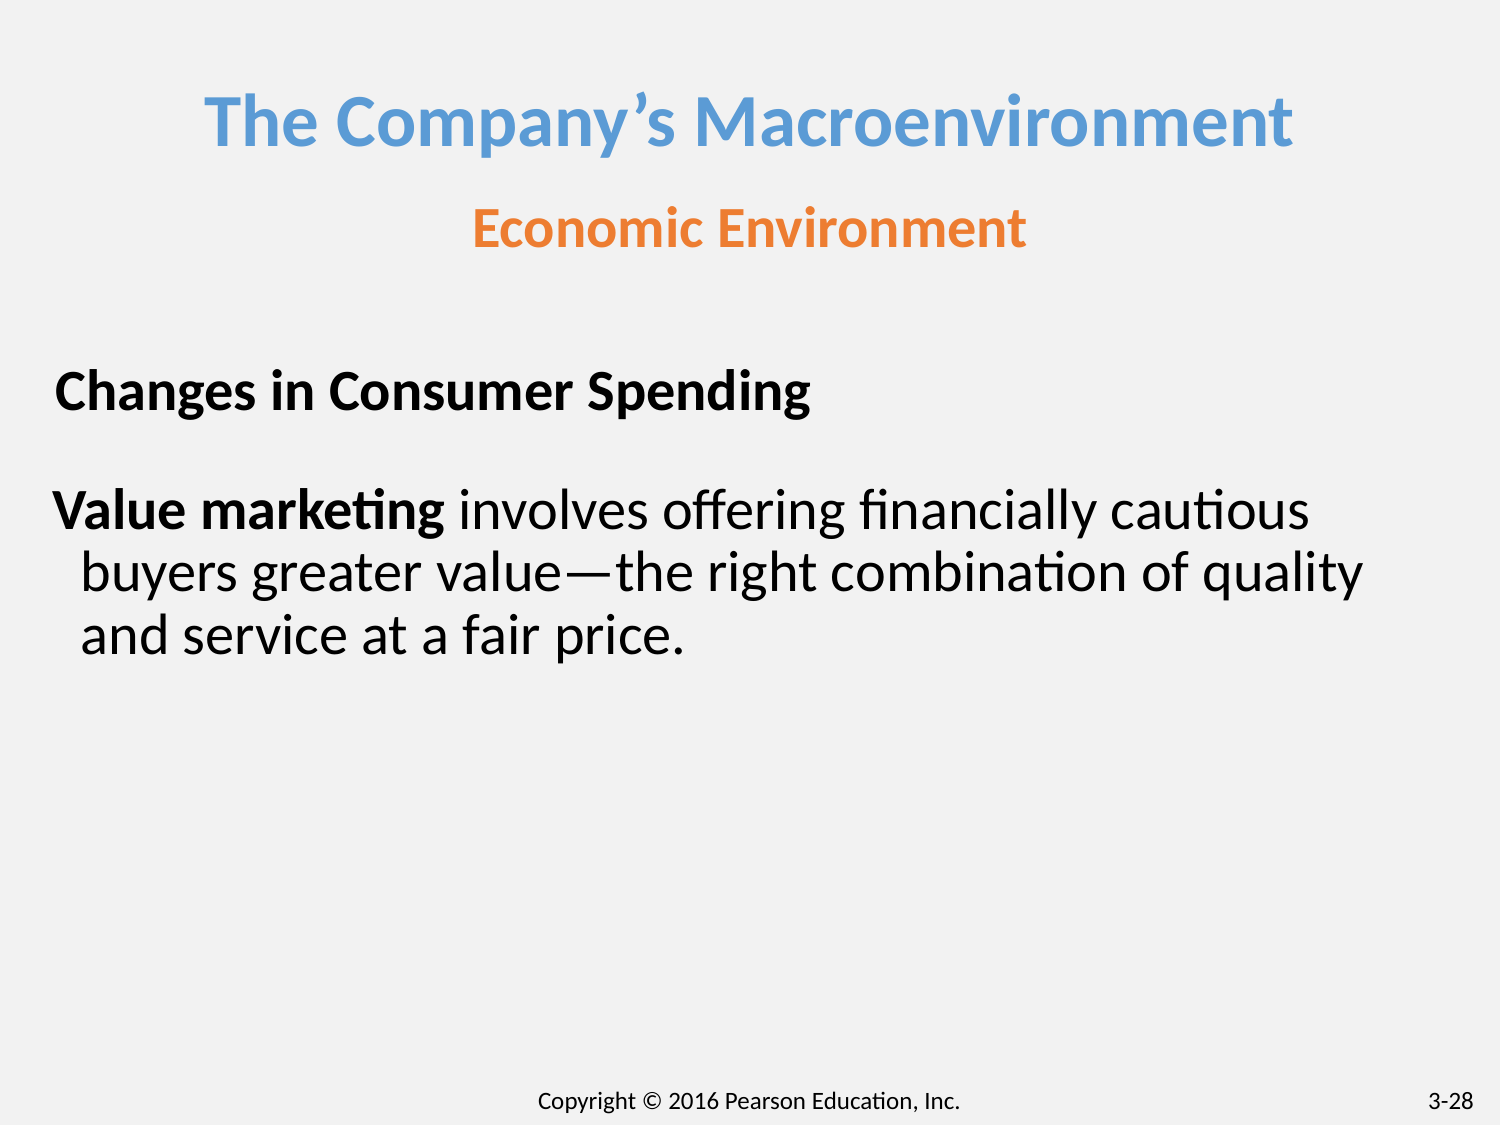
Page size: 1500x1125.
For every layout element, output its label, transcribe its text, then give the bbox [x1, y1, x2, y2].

list Value marketing involves offering financially cautious buyers greater value—the right combination of quality and service at a fair price. [37, 471, 1463, 773]
text_box 3-‹#› [1412, 1076, 1490, 1125]
title The Company’s Macroenvironment [103, 22, 1397, 148]
list Economic Environment [162, 189, 1338, 253]
text_box Copyright © 2016 Pearson Education, Inc. [374, 1076, 1125, 1122]
text_box Changes in Consumer Spending [40, 344, 1500, 430]
